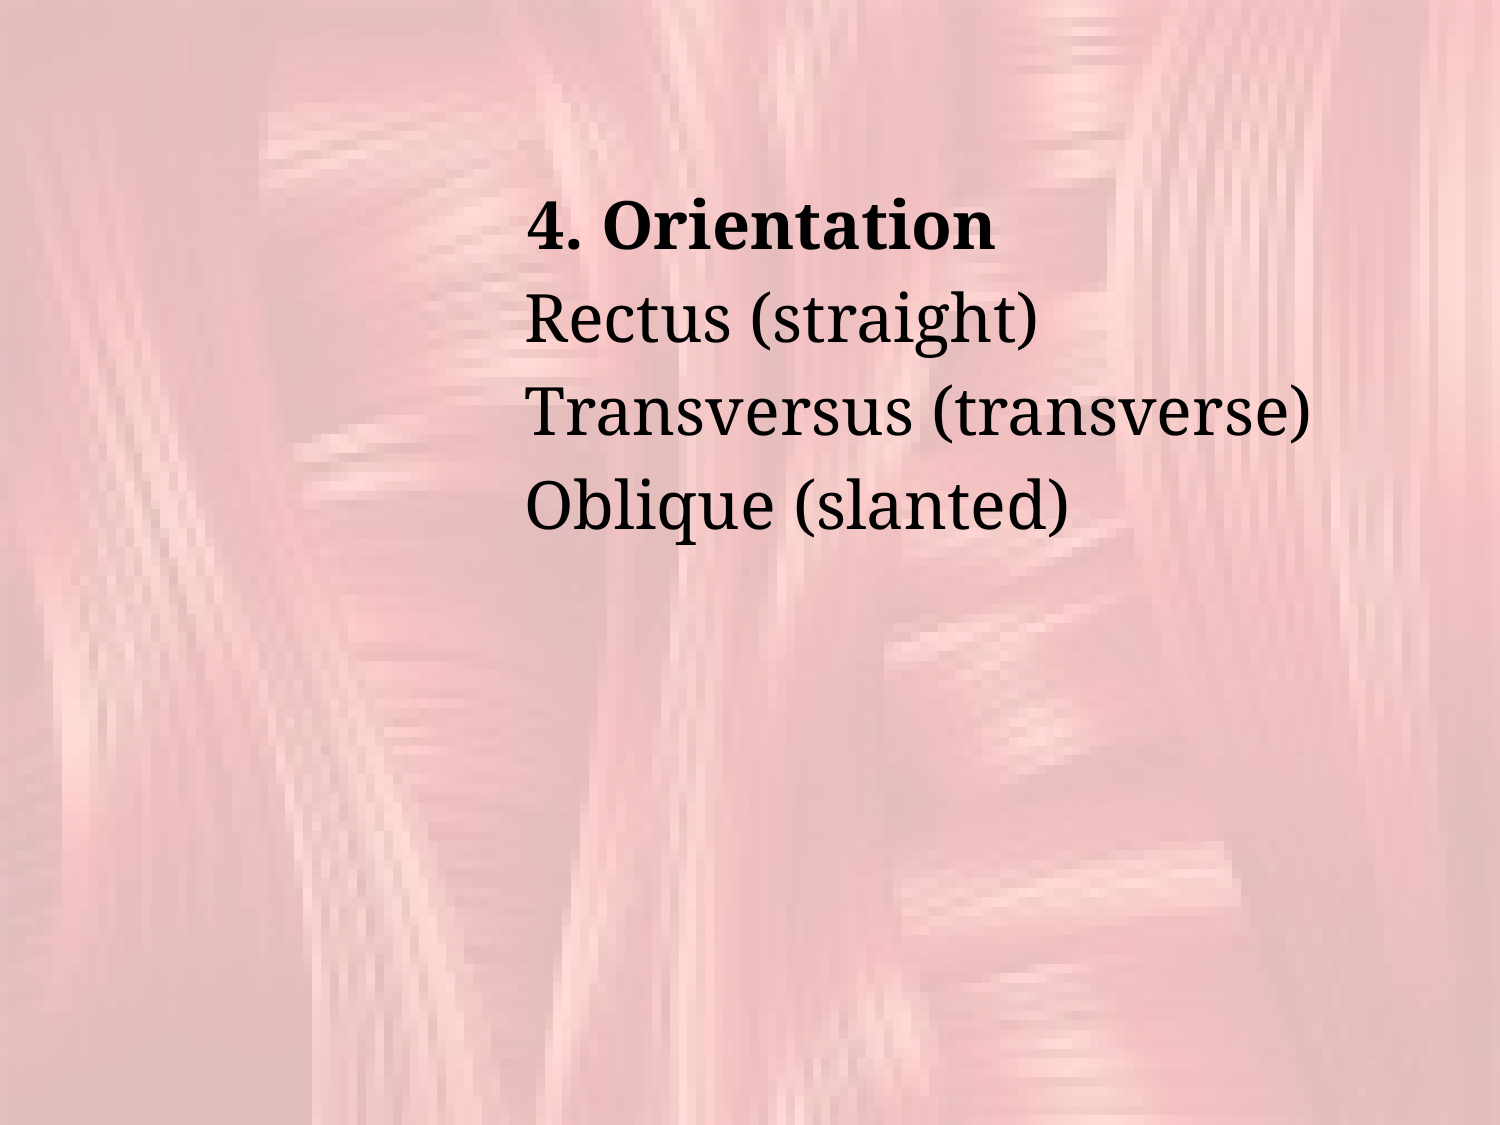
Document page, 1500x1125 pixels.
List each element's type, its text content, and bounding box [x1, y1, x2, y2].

list 4. Orientation Rectus (straight) Transversus (transverse) Oblique (slanted) [87, 174, 1438, 1055]
